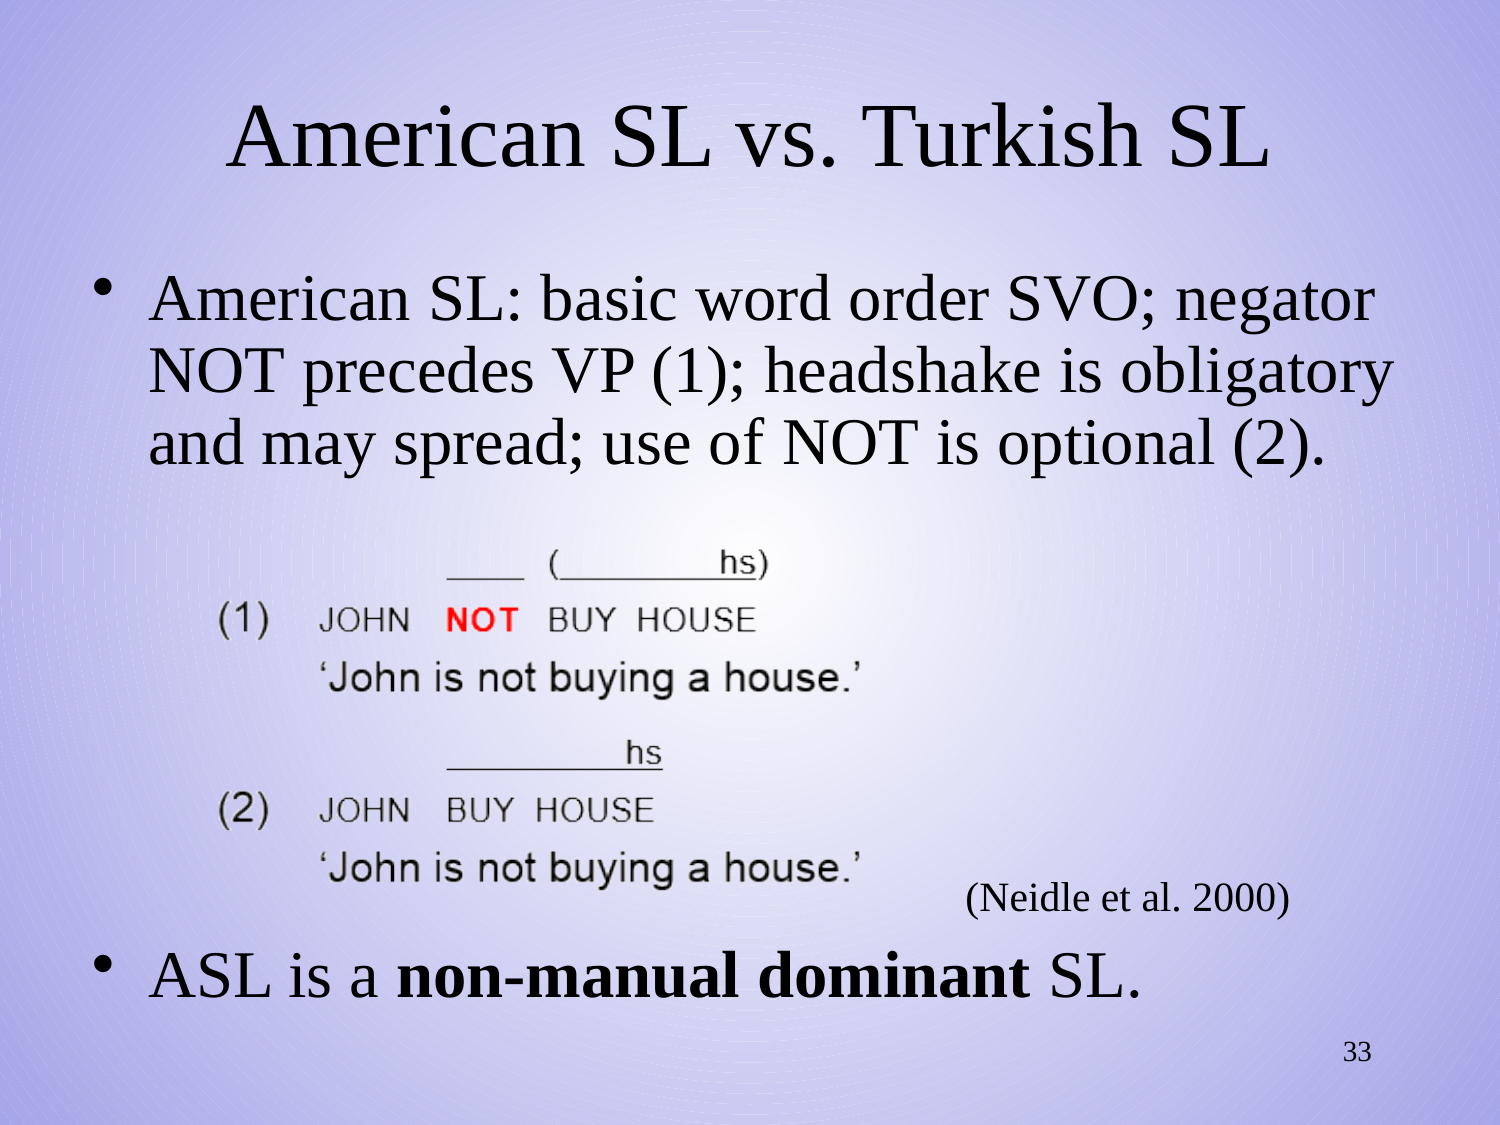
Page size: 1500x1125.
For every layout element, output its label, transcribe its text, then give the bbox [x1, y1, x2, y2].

slide_number 33 [1074, 1047, 1388, 1100]
title American SL vs. Turkish SL [112, 54, 1388, 205]
picture [178, 498, 916, 925]
list American SL: basic word order SVO; negator not precedes VP (1); headshake is obligatory and may spread; use of not is optional (2). ASL is a non-manual dominant SL. [76, 255, 1423, 1047]
text_box (Neidle et al. 2000) [950, 862, 1317, 928]
